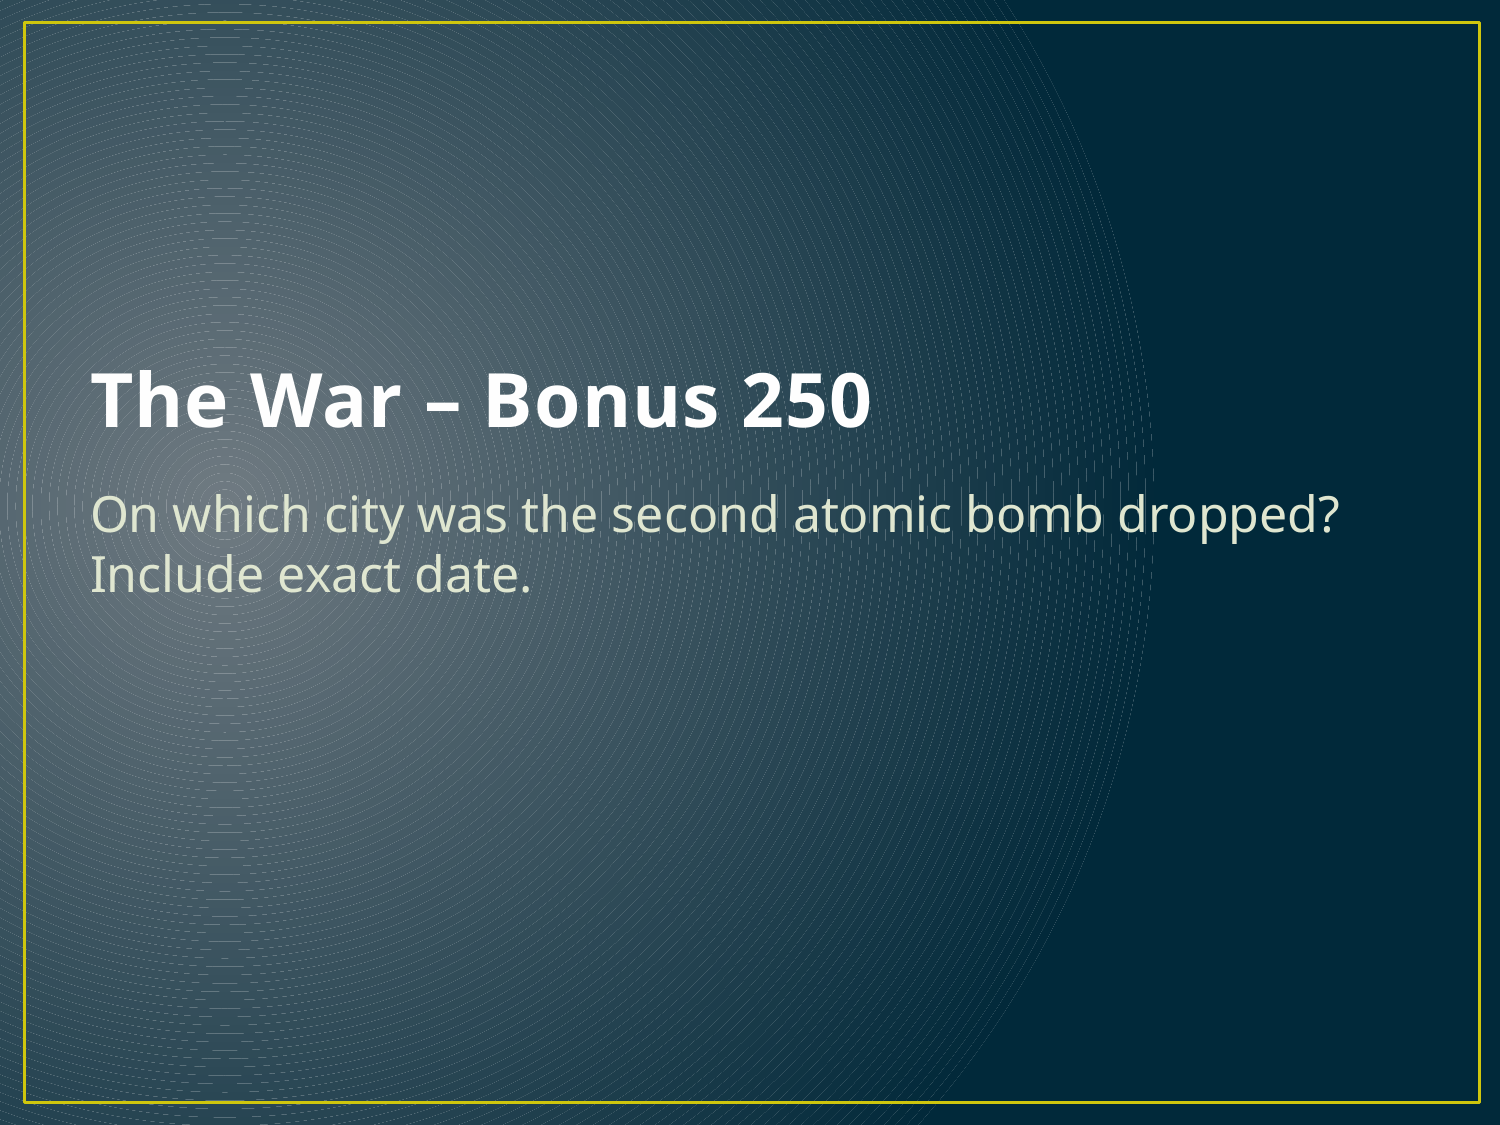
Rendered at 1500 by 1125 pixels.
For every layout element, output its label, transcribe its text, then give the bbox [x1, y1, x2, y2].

title The War – Bonus 250 [75, 45, 1425, 450]
list On which city was the second atomic bomb dropped? Include exact date. [75, 474, 1425, 1005]
